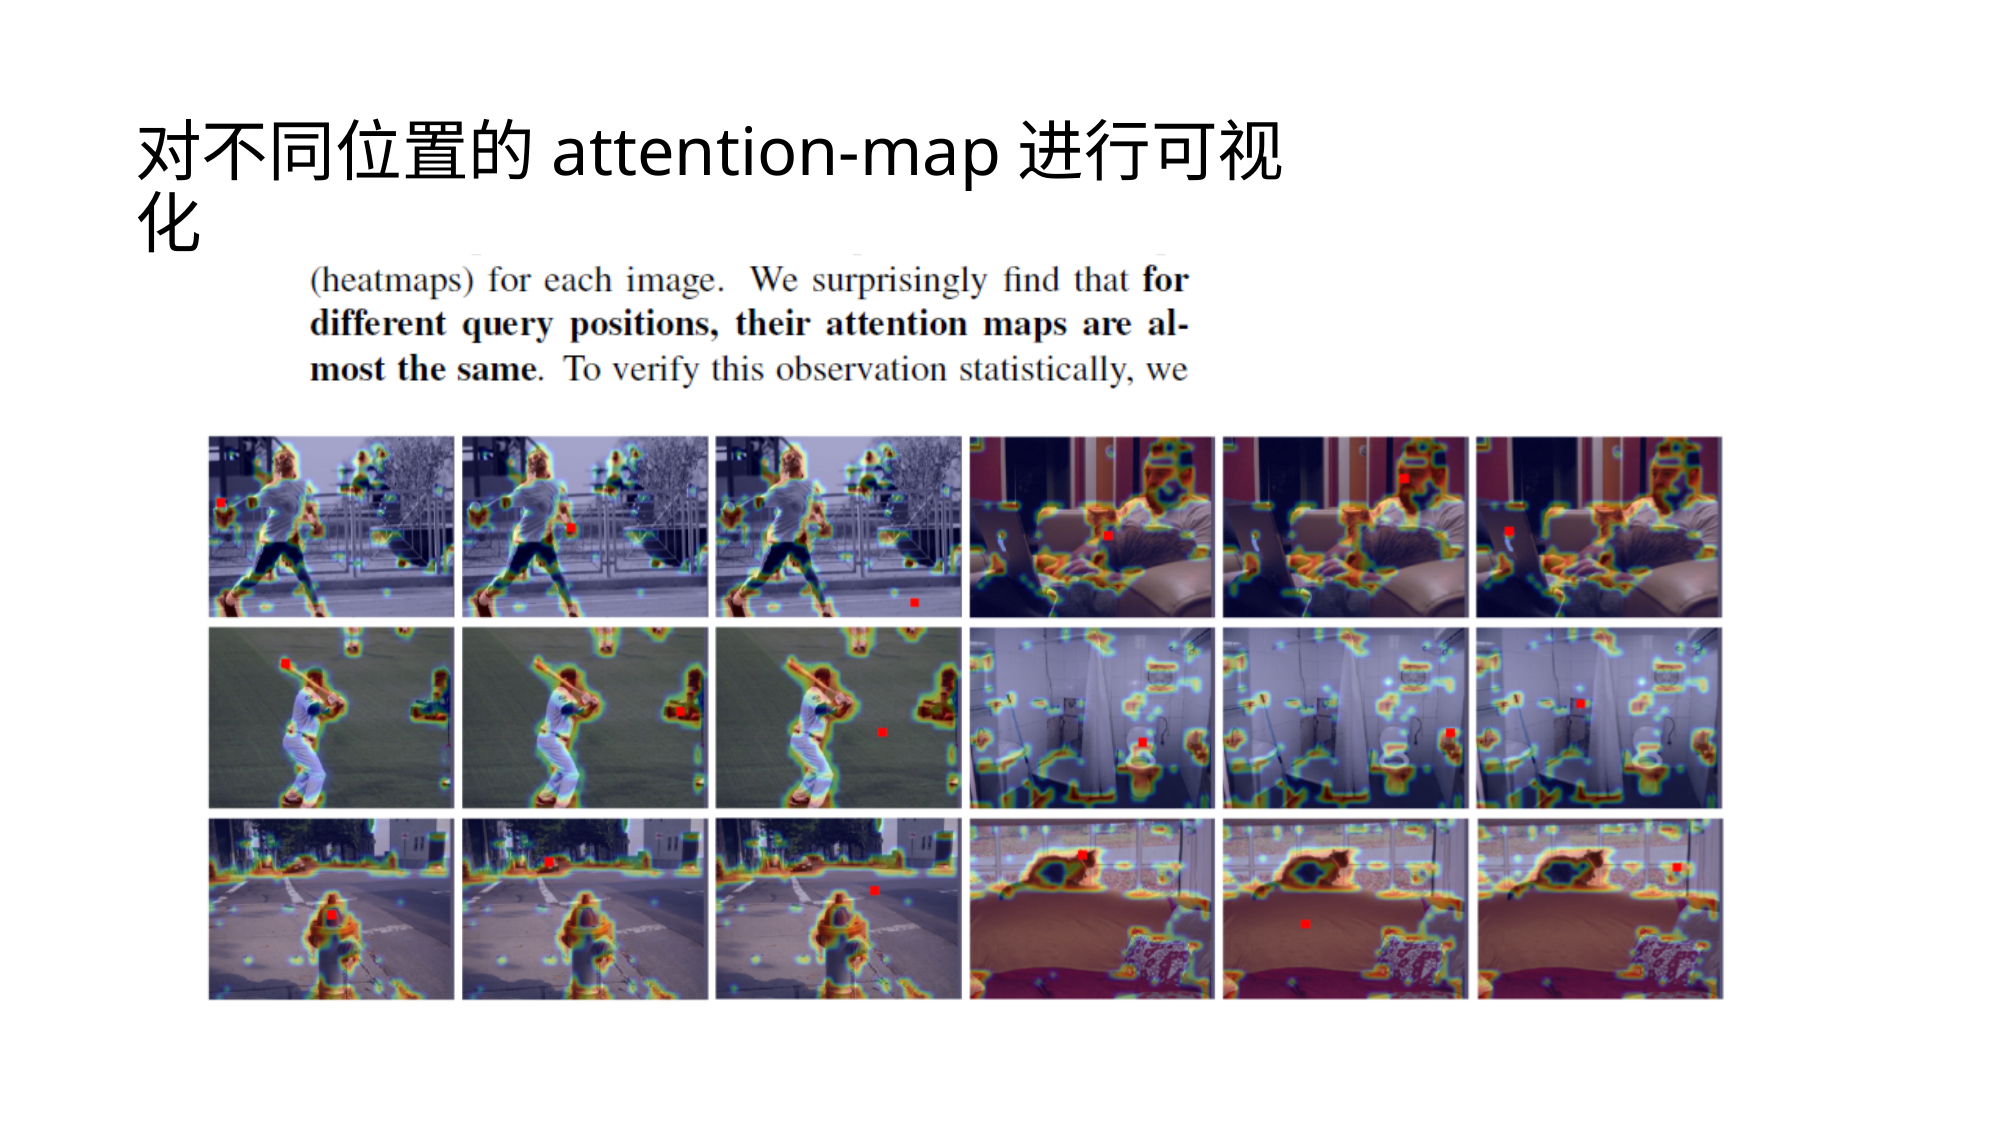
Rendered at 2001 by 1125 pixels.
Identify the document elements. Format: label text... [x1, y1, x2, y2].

picture [297, 254, 1219, 398]
picture [186, 417, 1742, 1024]
title 对不同位置的attention-map进行可视化 [120, 103, 1340, 277]
